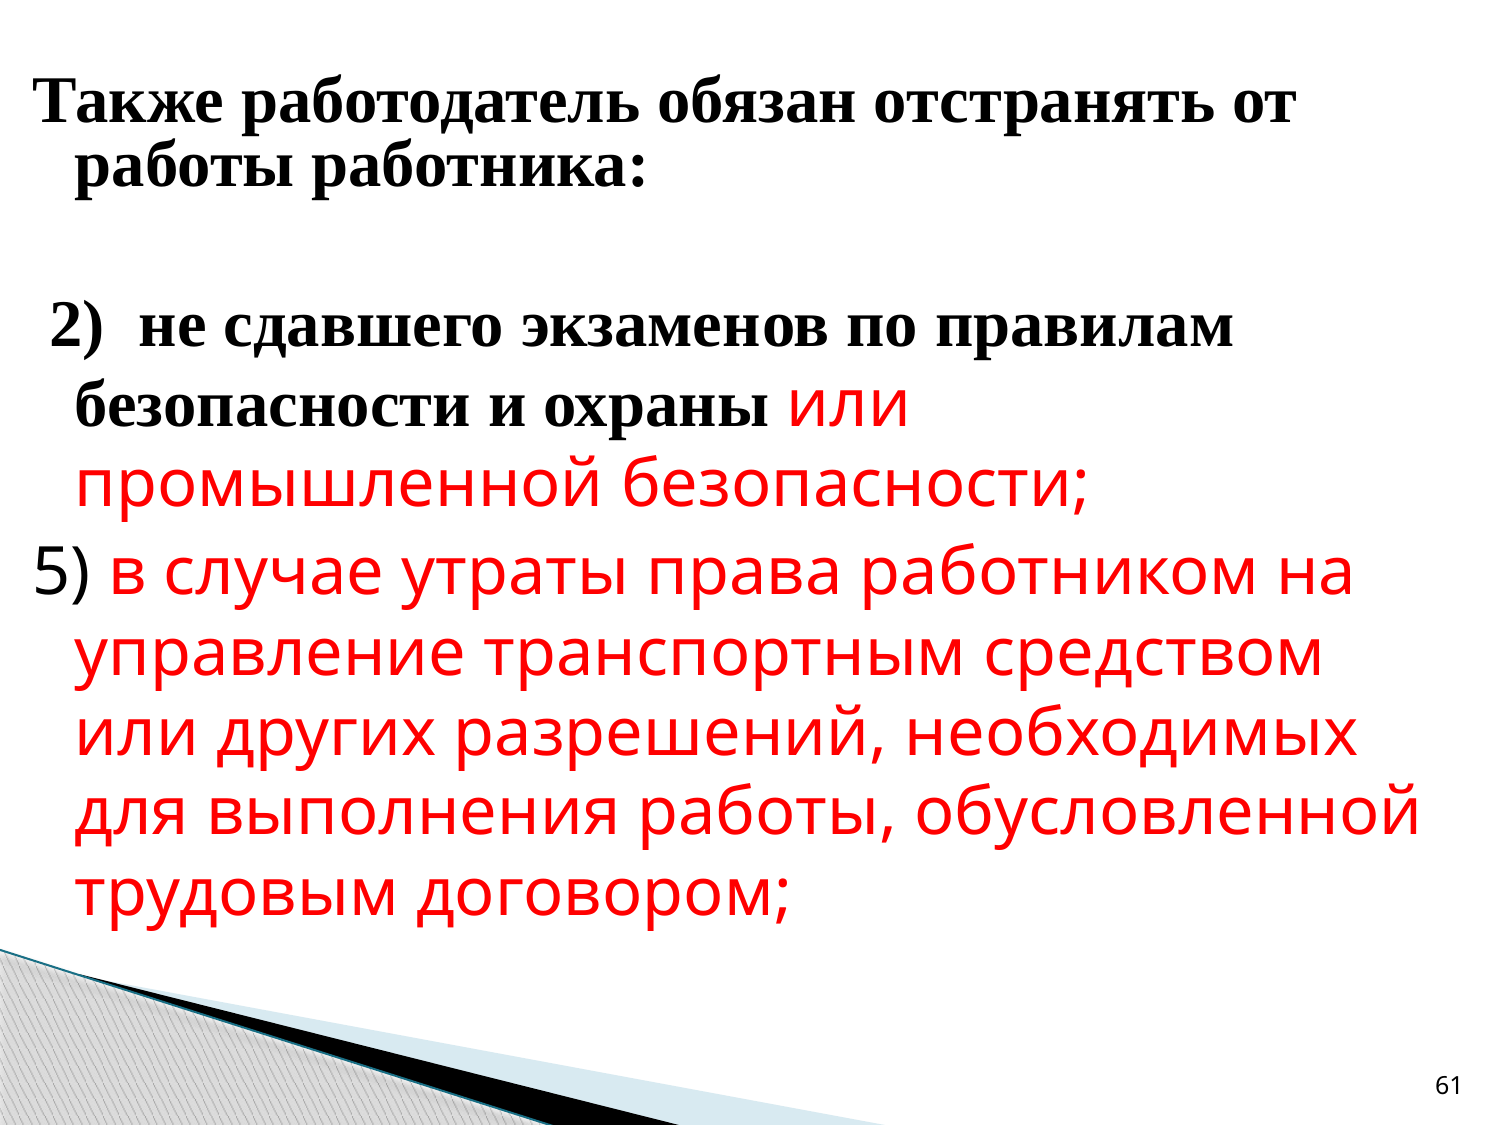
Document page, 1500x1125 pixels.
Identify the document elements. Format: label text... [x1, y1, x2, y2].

slide_number 61 [1418, 1051, 1479, 1112]
list Также работодатель обязан отстранять от работы работника: 2) не сдавшего экзаменов по правилам безопасности и охраны или промышленной безопасности; 5) в случае утраты права работником на управление транспортным средством или других разрешений, необходимых для выполнения работы, обусловленной трудовым договором; [0, 0, 1459, 1125]
